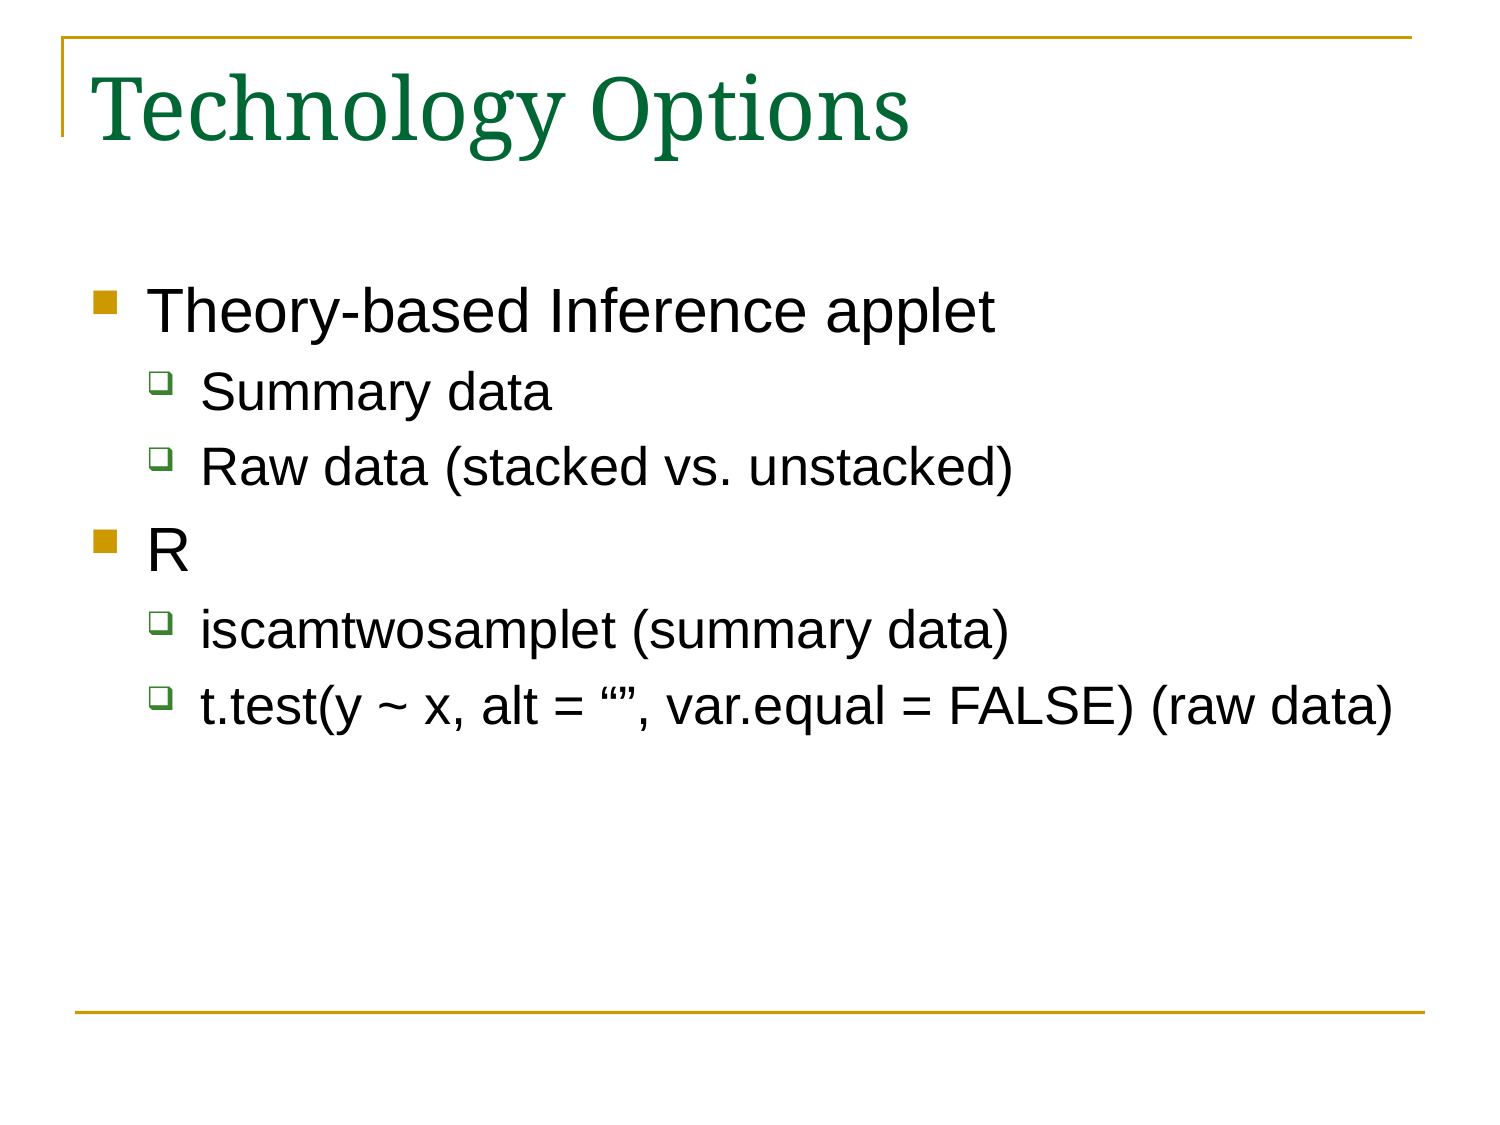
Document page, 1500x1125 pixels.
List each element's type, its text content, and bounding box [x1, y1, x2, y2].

title Technology Options [75, 45, 1425, 233]
list Theory-based Inference applet Summary data Raw data (stacked vs. unstacked) R iscamtwosamplet (summary data) t.test(y ~ x, alt = “”, var.equal = FALSE) (raw data) [75, 262, 1425, 1006]
